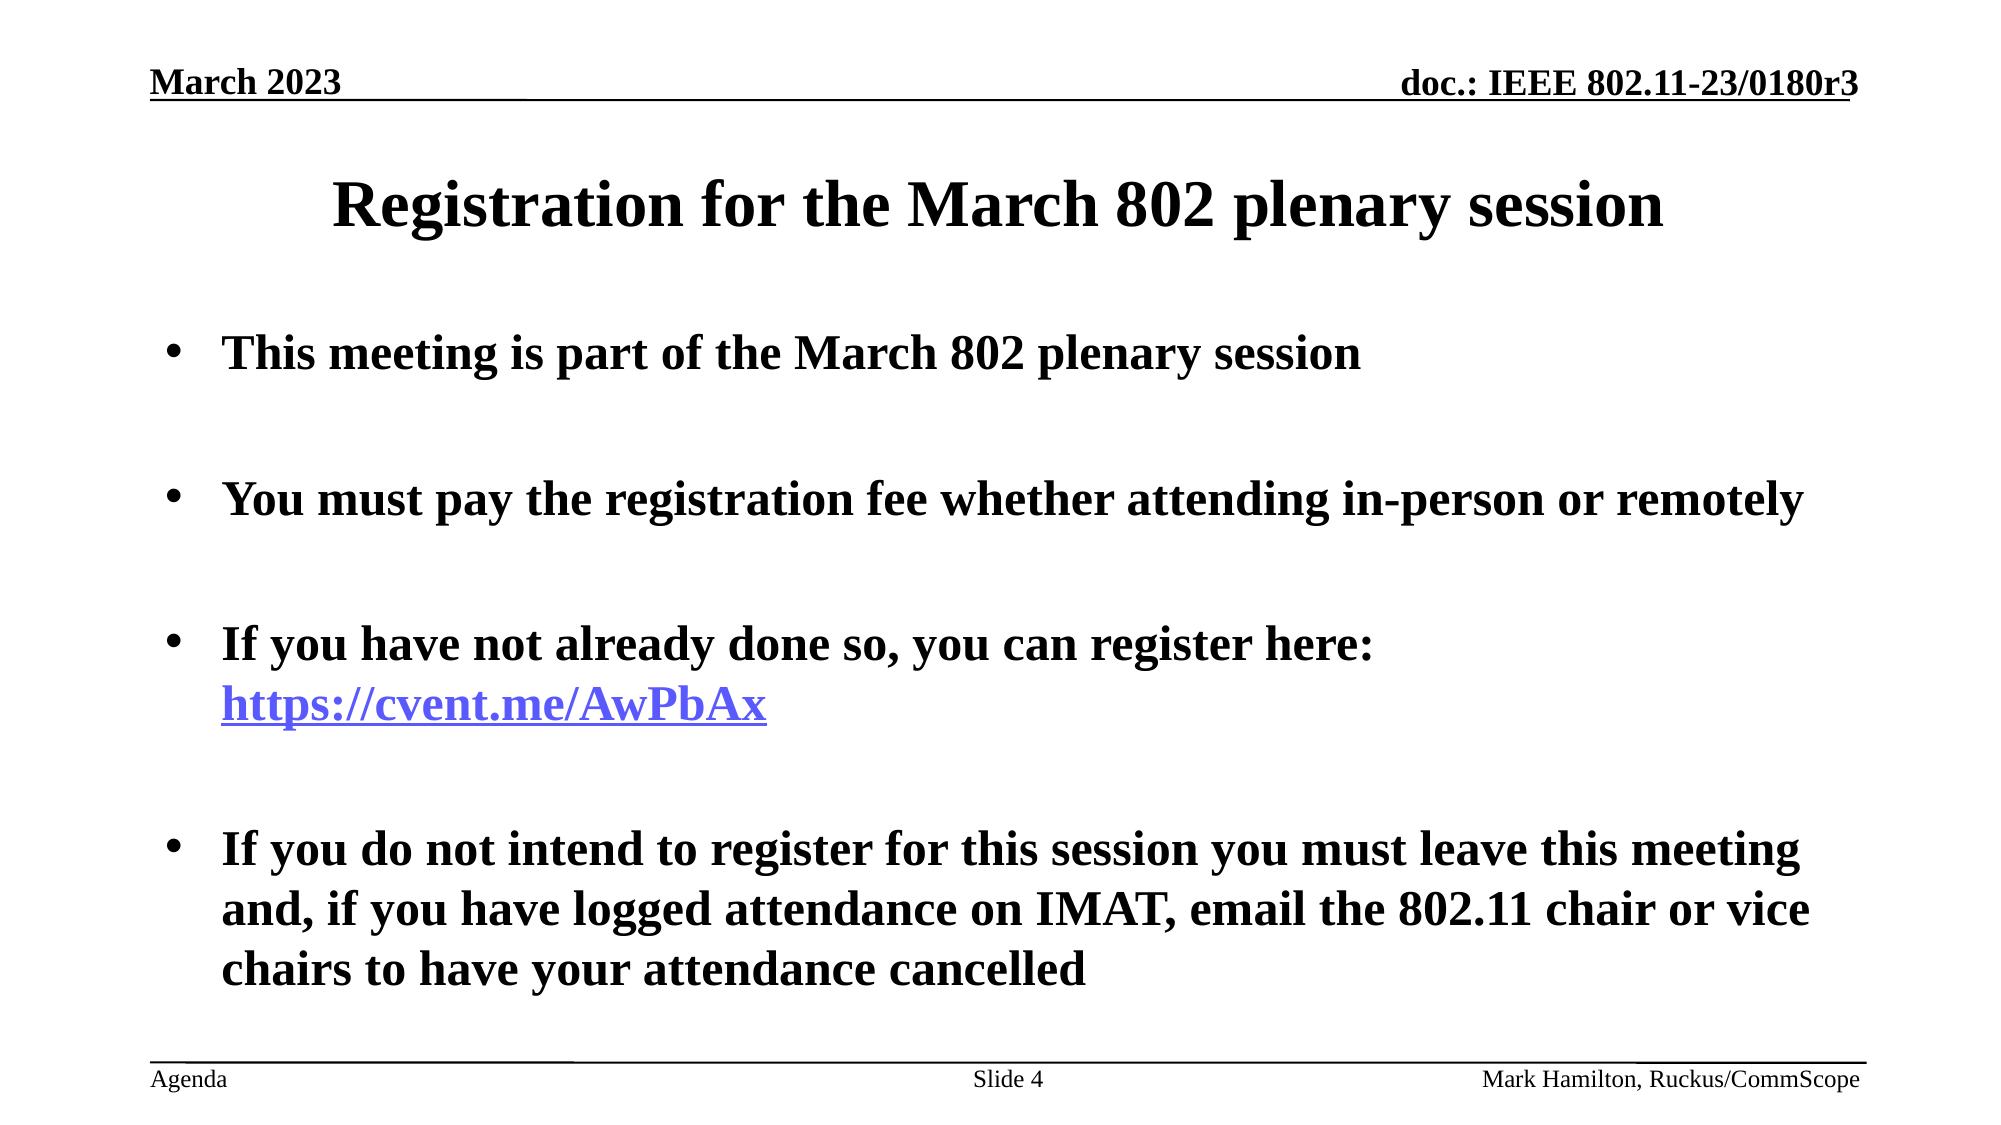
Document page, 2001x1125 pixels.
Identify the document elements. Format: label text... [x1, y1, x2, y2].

list This meeting is part of the March 802 plenary session You must pay the registration fee whether attending in-person or remotely If you have not already done so, you can register here: https://cvent.me/AwPbAx If you do not intend to register for this session you must leave this meeting and, if you have logged attendance on IMAT, email the 802.11 chair or vice chairs to have your attendance cancelled [149, 312, 1850, 1063]
title Registration for the March 802 plenary session [149, 112, 1850, 288]
slide_number Slide 4 [950, 1061, 1067, 1123]
